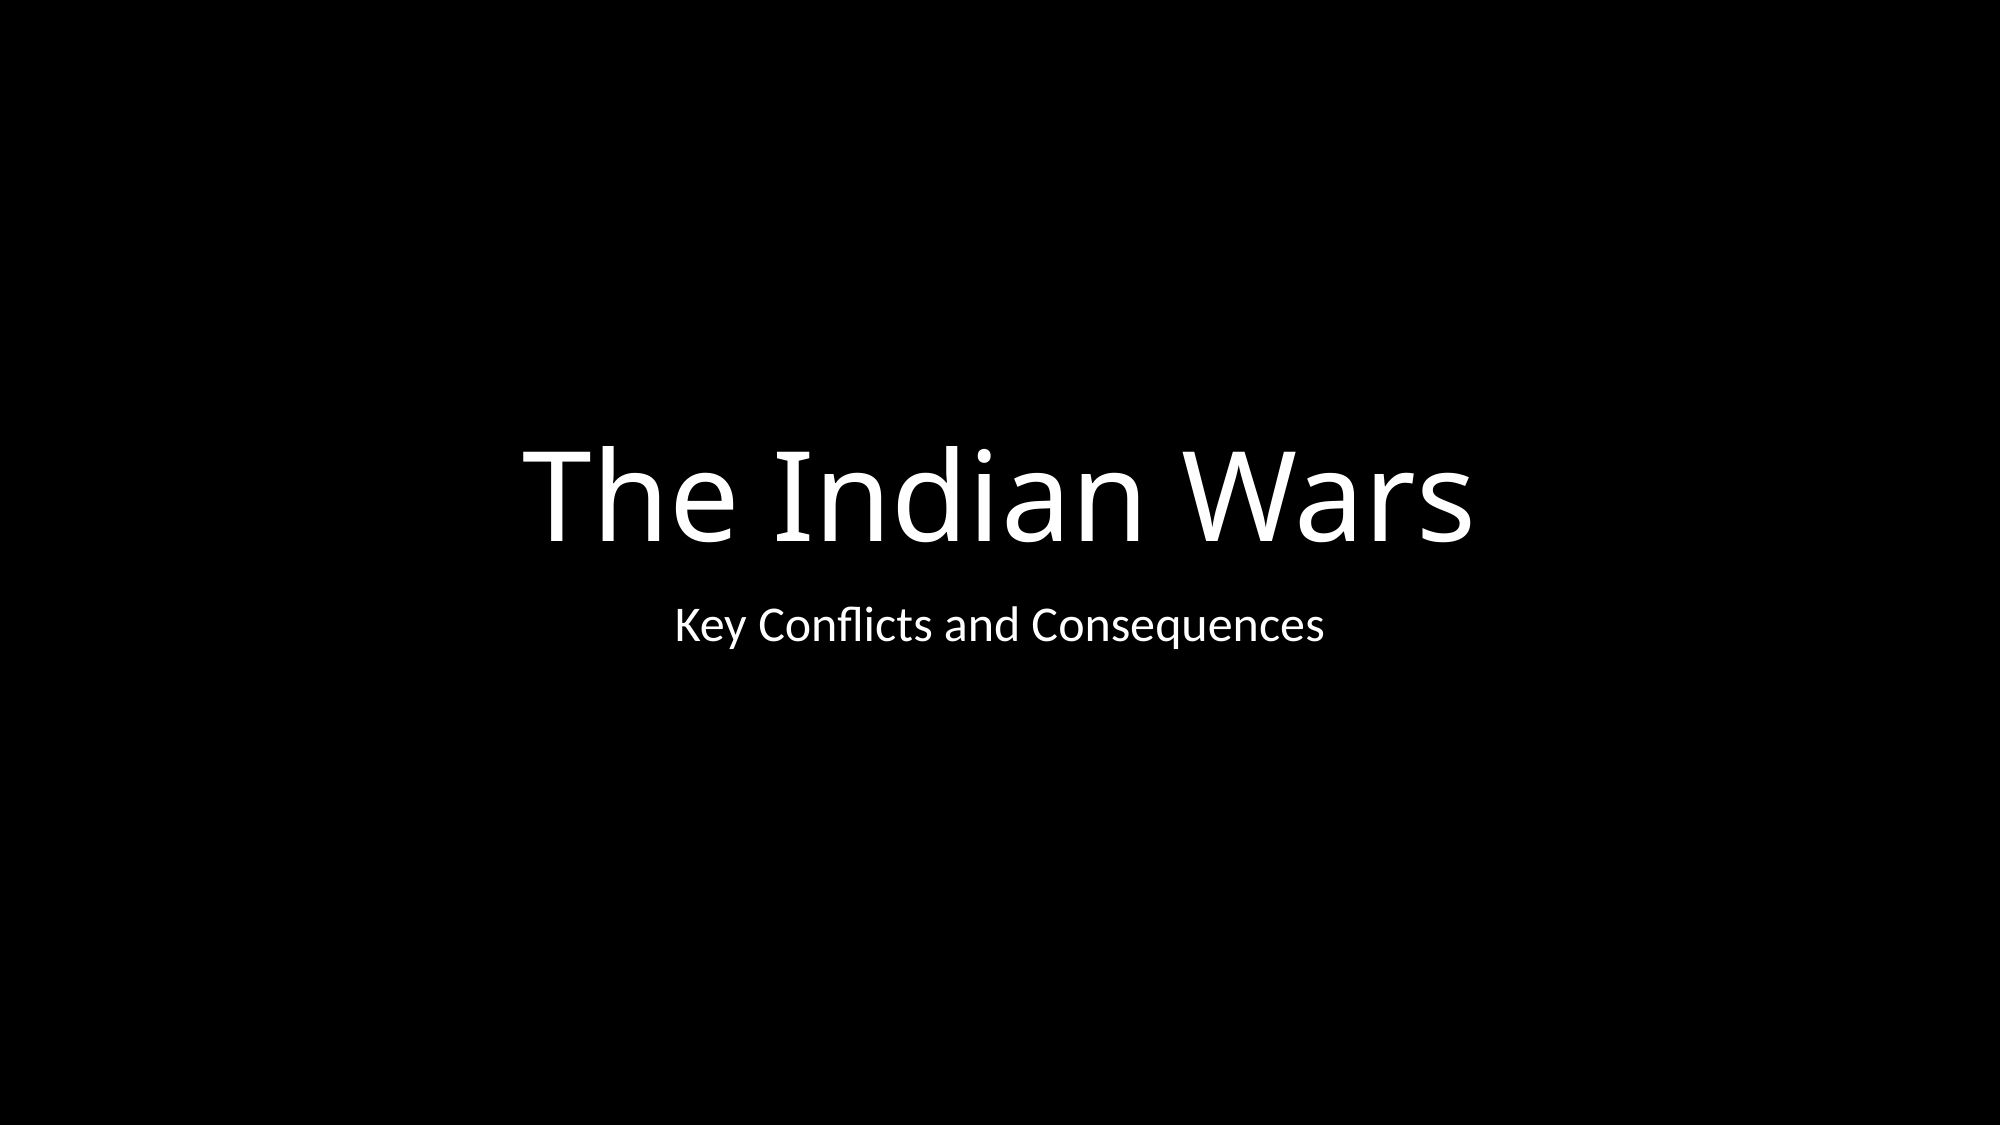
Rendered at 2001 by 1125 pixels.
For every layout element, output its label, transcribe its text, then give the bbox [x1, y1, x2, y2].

title The Indian Wars [249, 184, 1750, 576]
subtitle Key Conflicts and Consequences [249, 590, 1750, 863]
